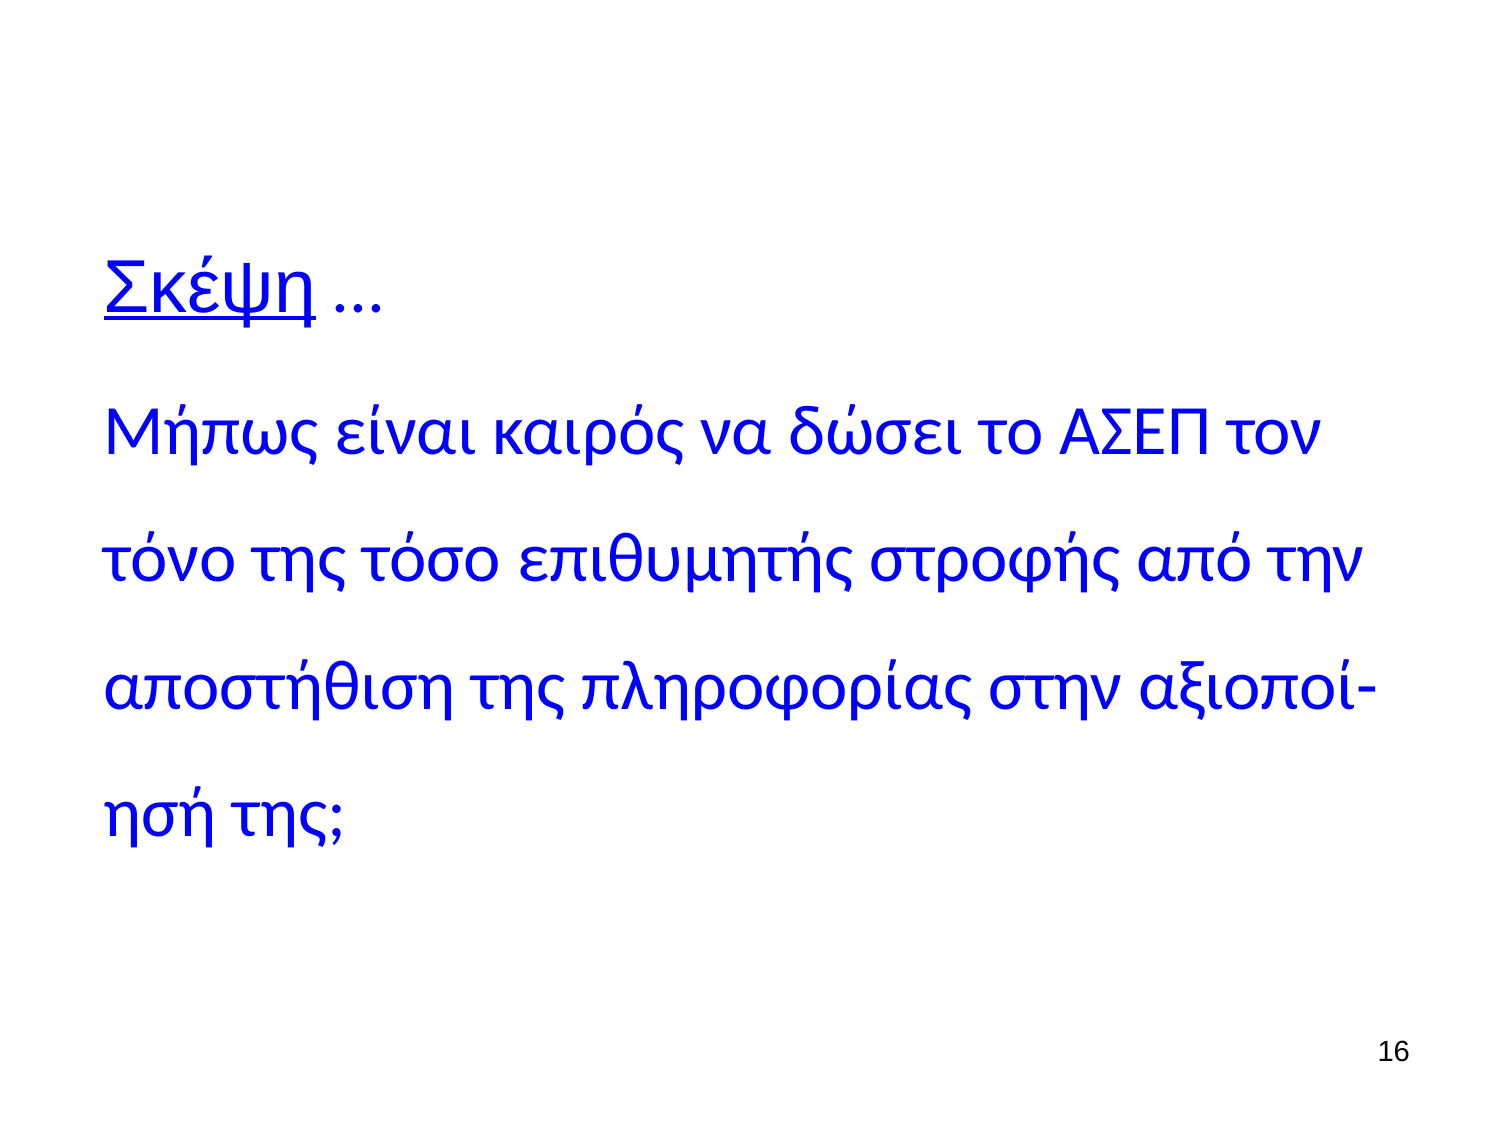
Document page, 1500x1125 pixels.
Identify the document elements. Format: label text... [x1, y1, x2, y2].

slide_number 16 [1074, 1024, 1425, 1103]
list Σκέψη ... Μήπως είναι καιρός να δώσει το ΑΣΕΠ τον τόνο της τόσο επιθυμητής στροφής από την αποστήθιση της πληροφορίας στην αξιοποί-ησή της; [88, 184, 1412, 894]
